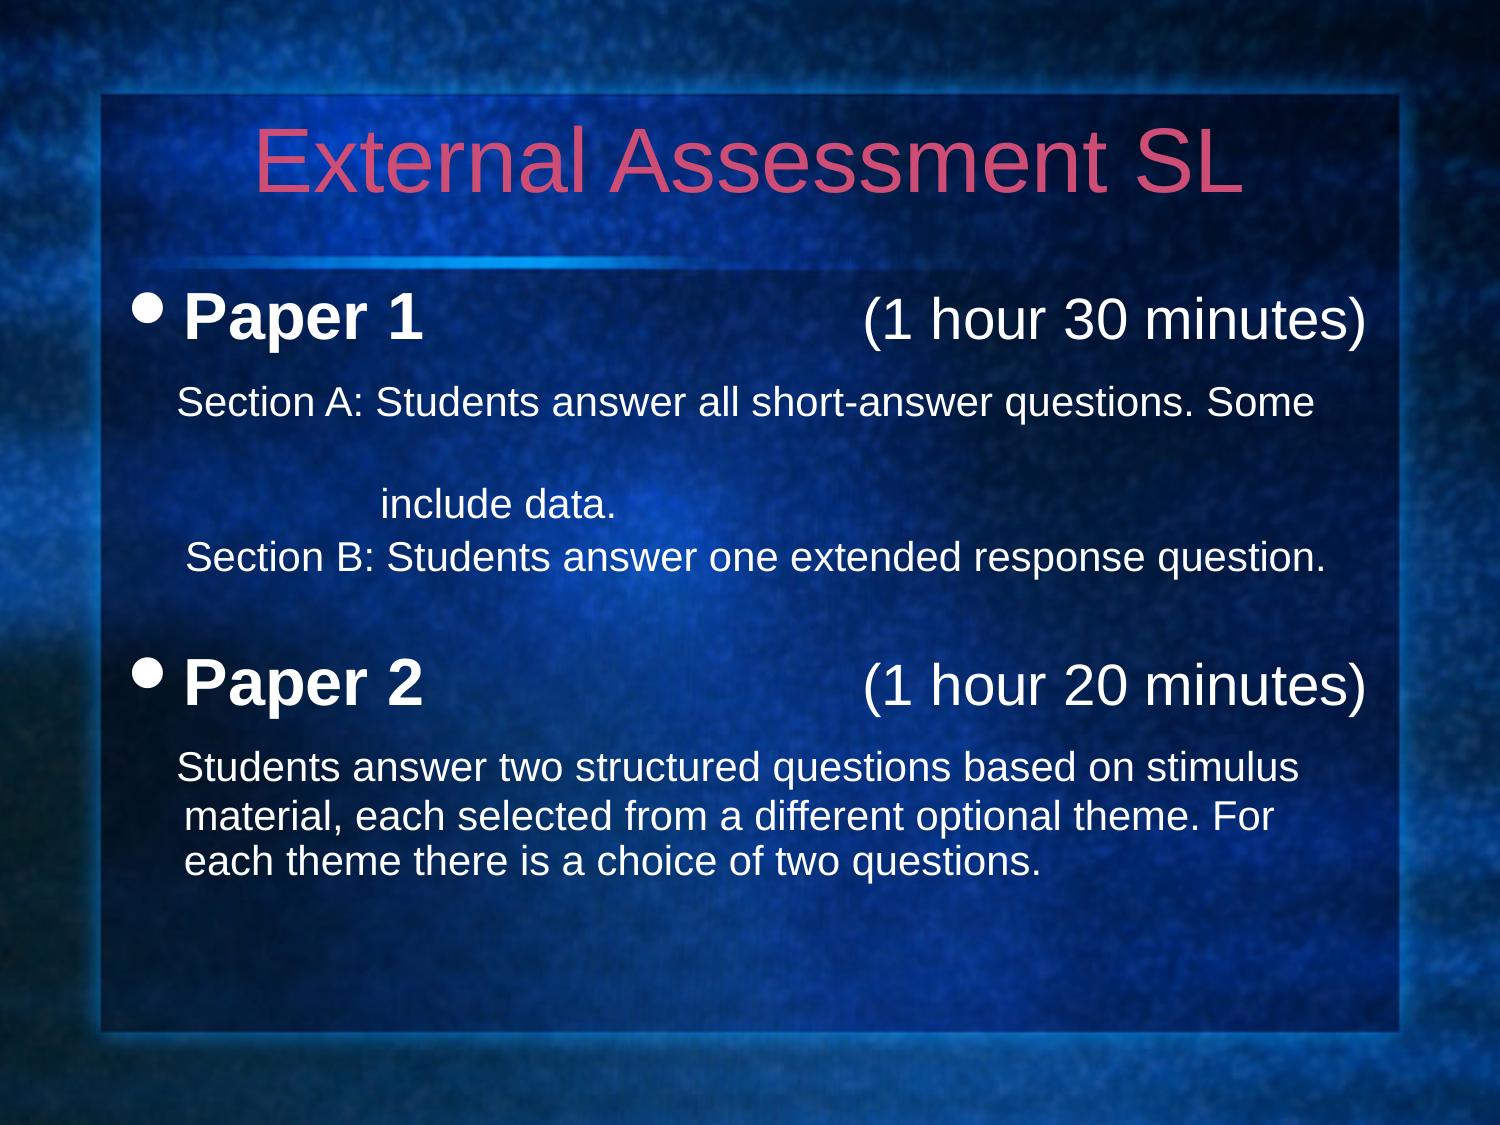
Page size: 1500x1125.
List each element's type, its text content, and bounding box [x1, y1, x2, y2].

title External Assessment SL [112, 87, 1388, 251]
list Paper 1 (1 hour 30 minutes) Section A: Students answer all short-answer questions. Some include data. Section B: Students answer one extended response question. Paper 2 (1 hour 20 minutes) Students answer two structured questions based on stimulus material, each selected from a different optional theme. For each theme there is a choice of two questions. [112, 274, 1388, 988]
picture [0, 0, 1500, 1125]
